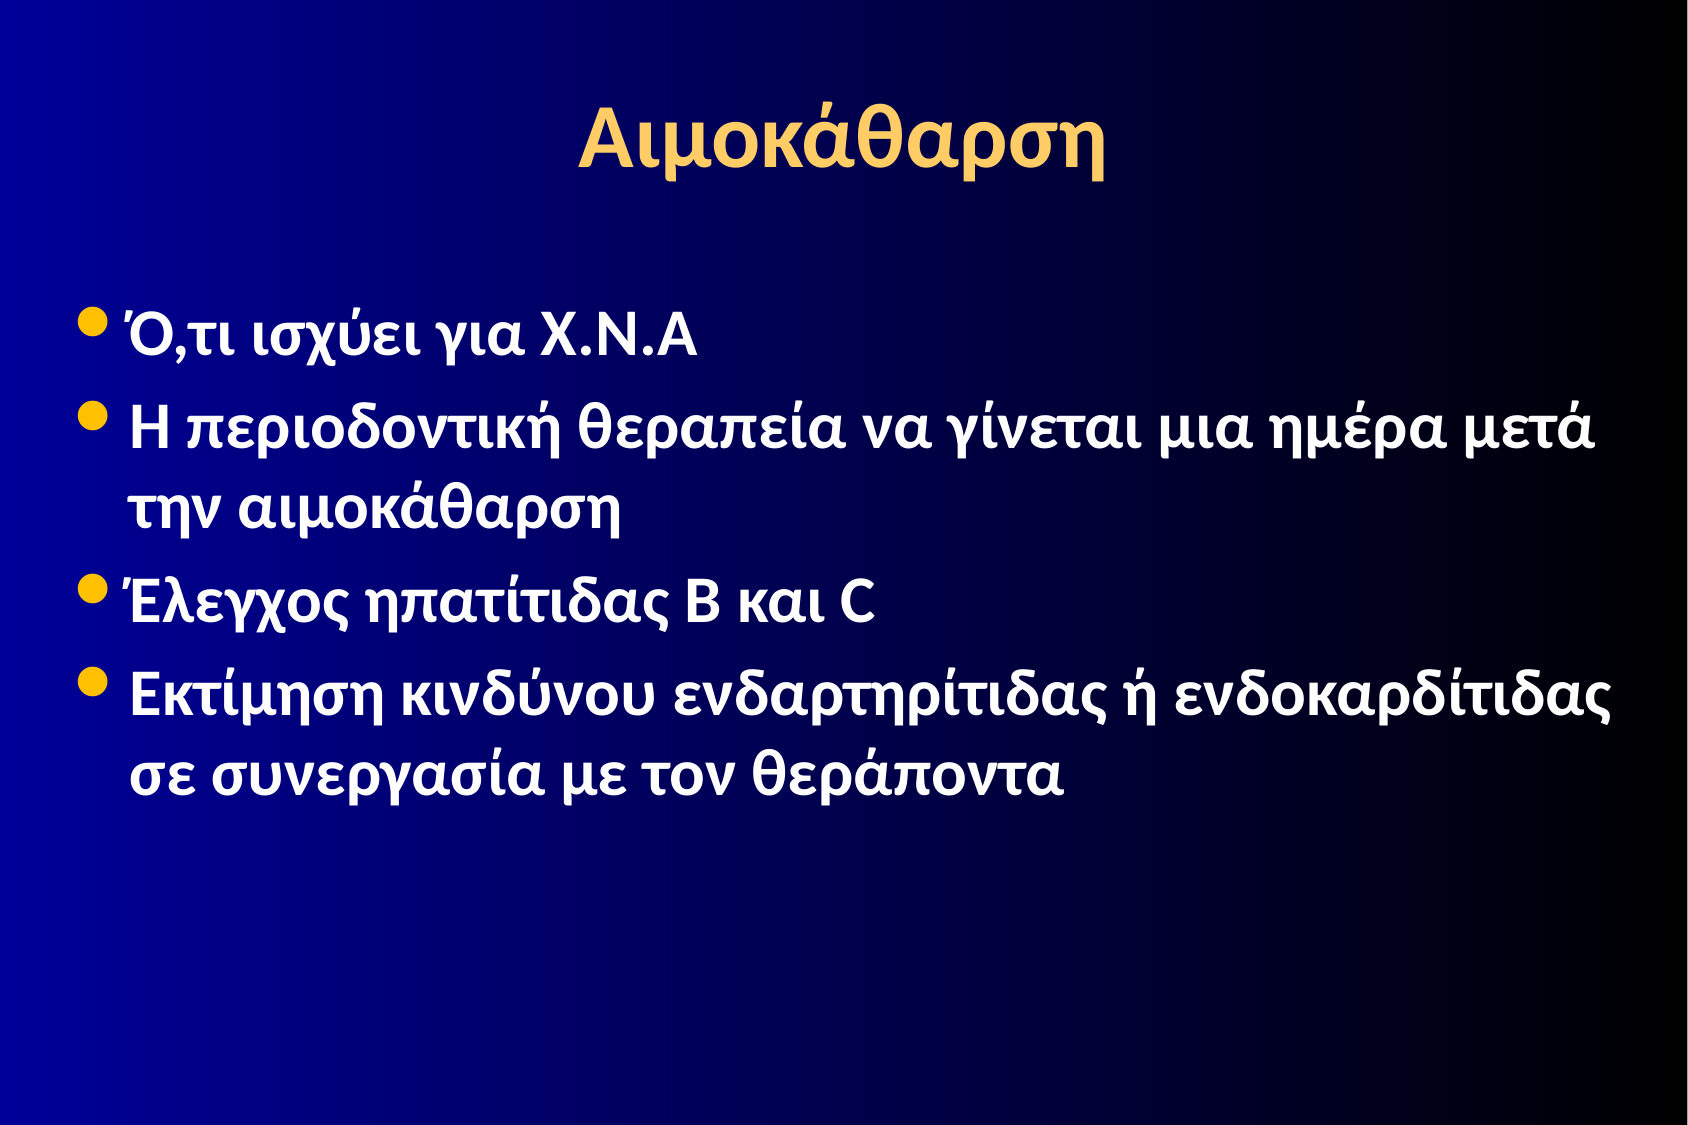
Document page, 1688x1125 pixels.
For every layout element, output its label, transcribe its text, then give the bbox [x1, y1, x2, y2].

title Αιμοκάθαρση [52, 54, 1636, 209]
list Ό,τι ισχύει για Χ.Ν.Α Η περιοδοντική θεραπεία να γίνεται μια ημέρα μετά την αιμοκάθαρση Έλεγχος ηπατίτιδας B και C Εκτίμηση κινδύνου ενδαρτηρίτιδας ή ενδοκαρδίτιδας σε συνεργασία με τον θεράποντα [58, 281, 1642, 997]
